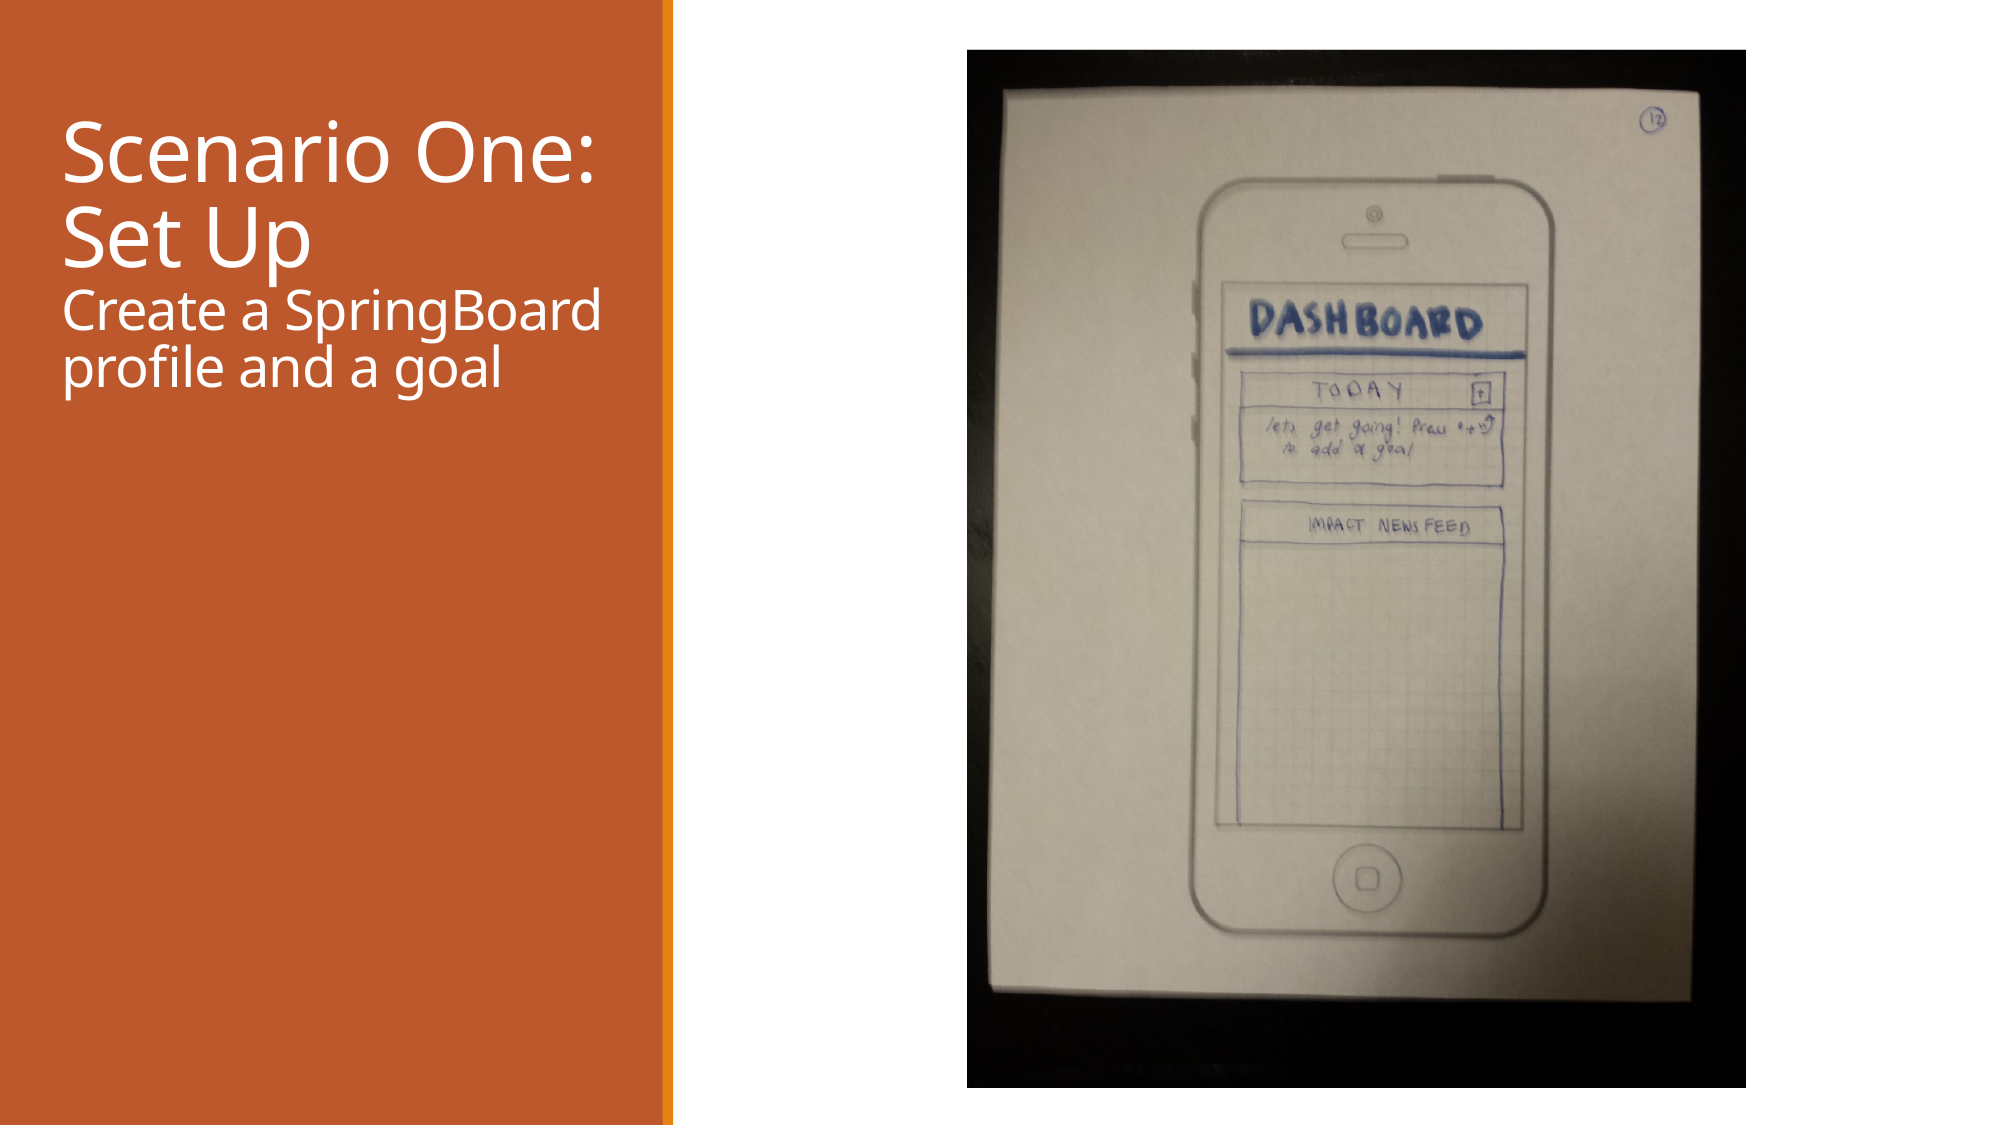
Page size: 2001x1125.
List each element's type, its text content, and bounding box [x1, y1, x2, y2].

picture [836, 51, 1876, 1087]
title Scenario One: Set Up Create a SpringBoard profile and a goal [46, 66, 640, 407]
